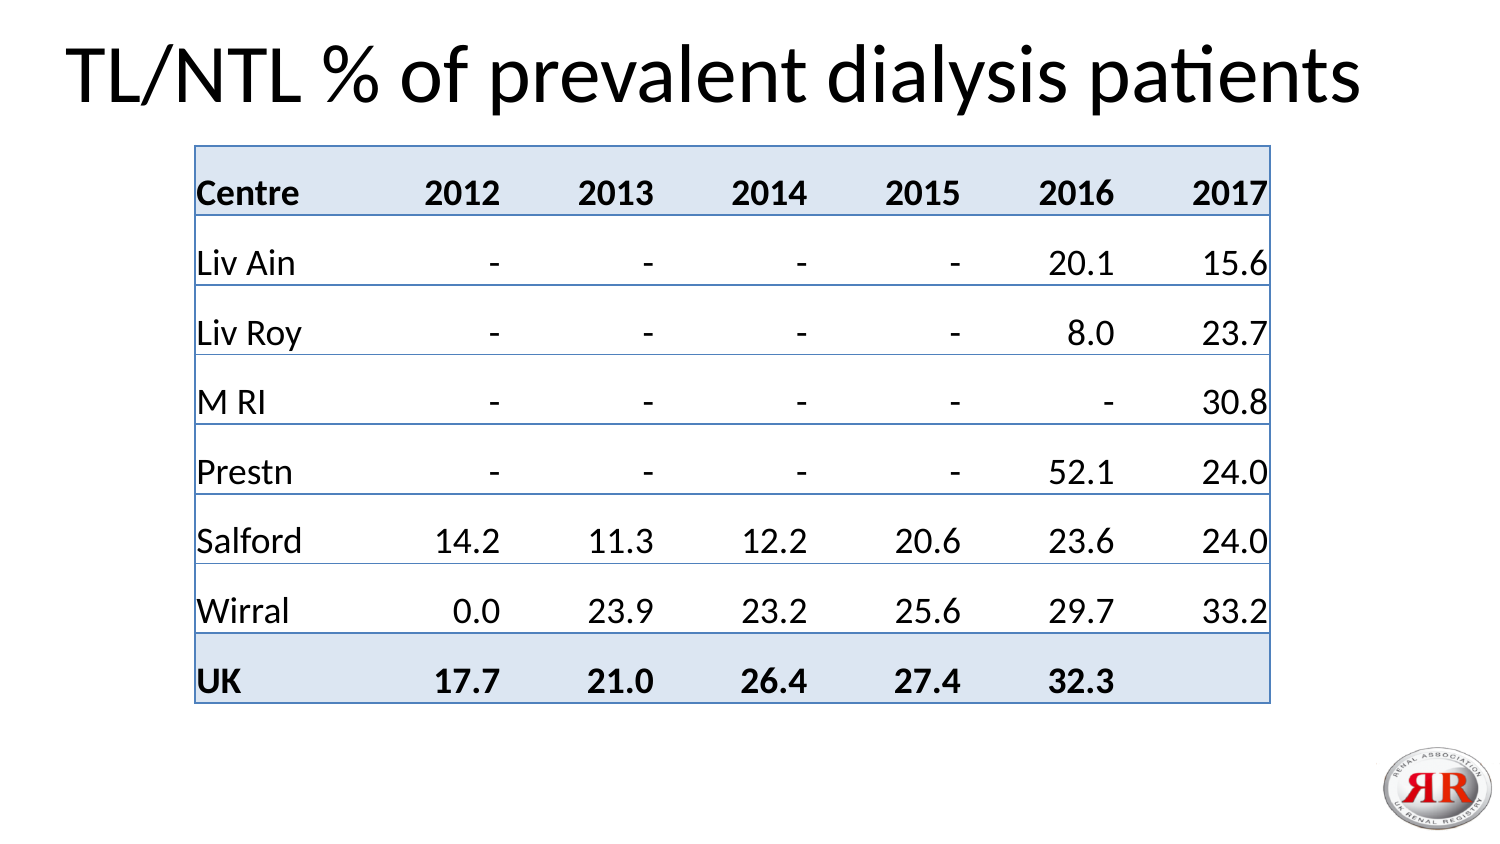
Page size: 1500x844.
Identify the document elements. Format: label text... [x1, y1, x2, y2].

table_cell Prestn [196, 425, 348, 493]
table_cell 20.6 [809, 495, 963, 563]
table_cell - [809, 355, 963, 423]
table_cell - [348, 286, 502, 354]
table_cell - [809, 216, 963, 284]
table_cell Liv Ain [196, 216, 348, 284]
table_cell - [963, 355, 1116, 423]
table_cell - [502, 425, 655, 493]
table_cell - [502, 355, 655, 423]
table_cell 24.0 [1116, 425, 1269, 493]
table_cell - [348, 355, 502, 423]
table_cell 25.6 [809, 564, 963, 632]
table_cell 33.2 [1116, 564, 1269, 632]
table_cell 23.9 [502, 564, 655, 632]
table_cell 21.0 [502, 634, 655, 702]
table_cell - [655, 216, 809, 284]
table_cell - [348, 425, 502, 493]
table_header 2013 [502, 147, 655, 214]
table_cell 15.6 [1116, 216, 1269, 284]
table_cell - [809, 425, 963, 493]
table_header 2012 [348, 147, 502, 214]
table_cell - [502, 216, 655, 284]
table_header 2016 [963, 147, 1116, 214]
table_cell 17.7 [348, 634, 502, 702]
table_cell 20.1 [963, 216, 1116, 284]
table_cell Salford [196, 495, 348, 563]
table_cell 30.8 [1116, 355, 1269, 423]
table_header 2014 [655, 147, 809, 214]
table_cell 23.2 [655, 564, 809, 632]
table_cell 29.7 [963, 564, 1116, 632]
picture [1375, 739, 1500, 840]
table_cell 26.4 [655, 634, 809, 702]
table_cell - [655, 286, 809, 354]
table_cell - [348, 216, 502, 284]
table_cell 23.7 [1116, 286, 1269, 354]
table_cell 12.2 [655, 495, 809, 563]
table_cell Wirral [196, 564, 348, 632]
table_cell 8.0 [963, 286, 1116, 354]
table_cell 24.0 [1116, 495, 1269, 563]
table_header 2015 [809, 147, 963, 214]
table_cell M RI [196, 355, 348, 423]
table_cell [1116, 634, 1269, 702]
table_cell UK [196, 634, 348, 702]
table_cell 27.4 [809, 634, 963, 702]
table_cell - [809, 286, 963, 354]
table_cell 0.0 [348, 564, 502, 632]
table_cell 11.3 [502, 495, 655, 563]
table_cell - [655, 425, 809, 493]
table_cell - [655, 355, 809, 423]
table_header 2017 [1116, 147, 1269, 214]
table_cell Liv Roy [196, 286, 348, 354]
table_header Centre [196, 147, 348, 214]
table_cell - [502, 286, 655, 354]
table_cell 23.6 [963, 495, 1116, 563]
table_cell 32.3 [963, 634, 1116, 702]
table_cell 14.2 [348, 495, 502, 563]
text_box TL/NTL % of prevalent dialysis patients [29, 24, 1400, 140]
table_cell 52.1 [963, 425, 1116, 493]
